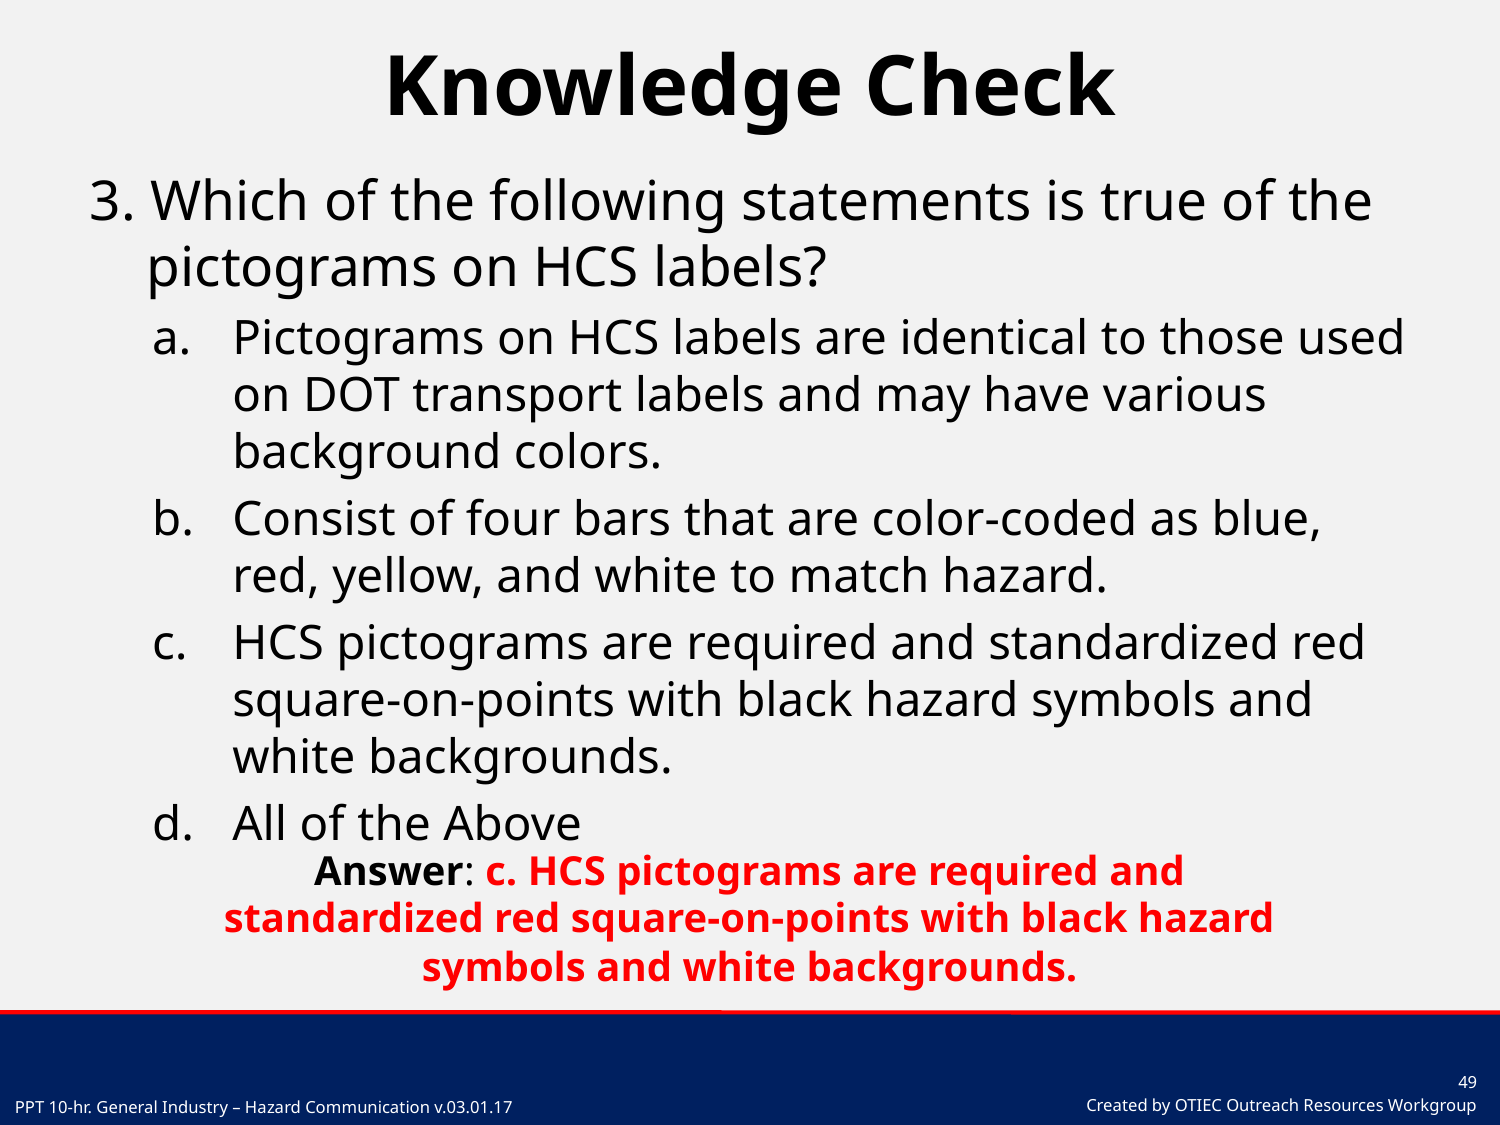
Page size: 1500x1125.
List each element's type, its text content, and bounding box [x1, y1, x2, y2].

text_box Answer: c. HCS pictograms are required and standardized red square-on-points with black hazard symbols and white backgrounds. [206, 837, 1294, 997]
title Knowledge Check [75, 24, 1425, 150]
list 3. Which of the following statements is true of the pictograms on HCS labels? Pictograms on HCS labels are identical to those used on DOT transport labels and may have various background colors. Consist of four bars that are color-coded as blue, red, yellow, and white to match hazard. HCS pictograms are required and standardized red square-on-points with black hazard symbols and white backgrounds. All of the Above [75, 157, 1425, 900]
